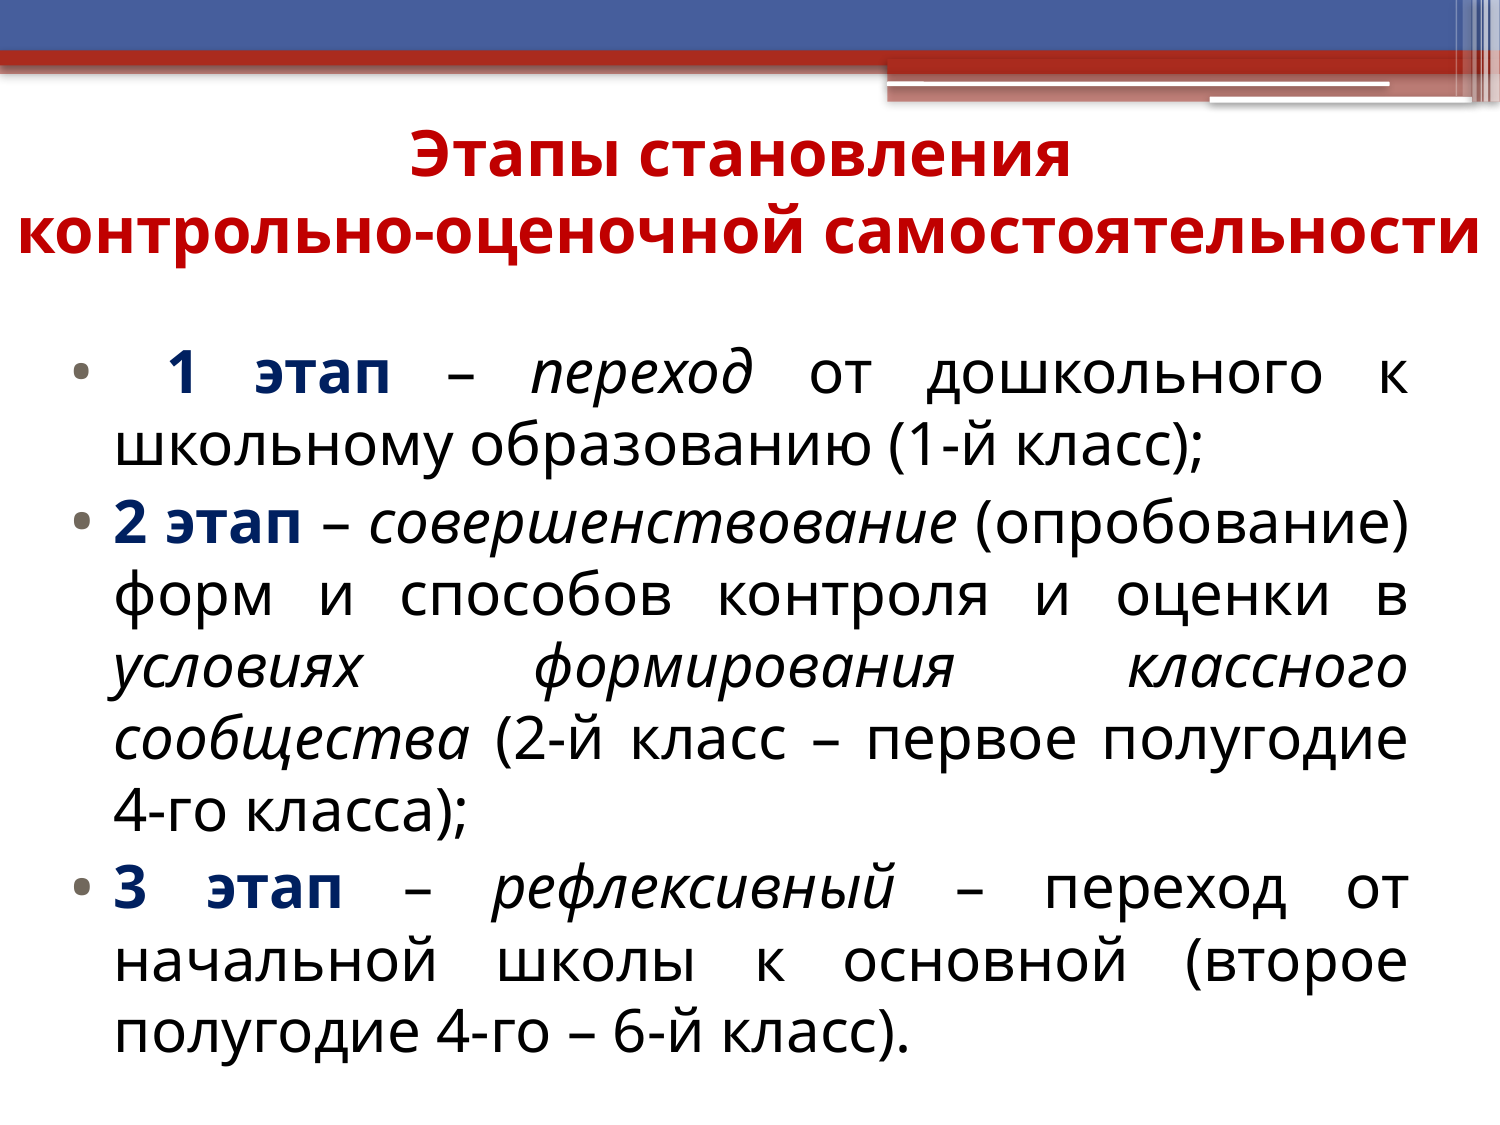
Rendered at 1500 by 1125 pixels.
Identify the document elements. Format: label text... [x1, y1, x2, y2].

list 1 этап – переход от дошкольного к школьному образованию (1-й класс); 2 этап – совершенствование (опробование) форм и способов контроля и оценки в условиях формирования классного сообщества (2-й класс – первое полугодие 4-го класса); 3 этап – рефлексивный – переход от начальной школы к основной (второе полугодие 4-го – 6-й класс). [41, 326, 1425, 1079]
title Этапы становления контрольно-оценочной самостоятельности [0, 101, 1500, 277]
